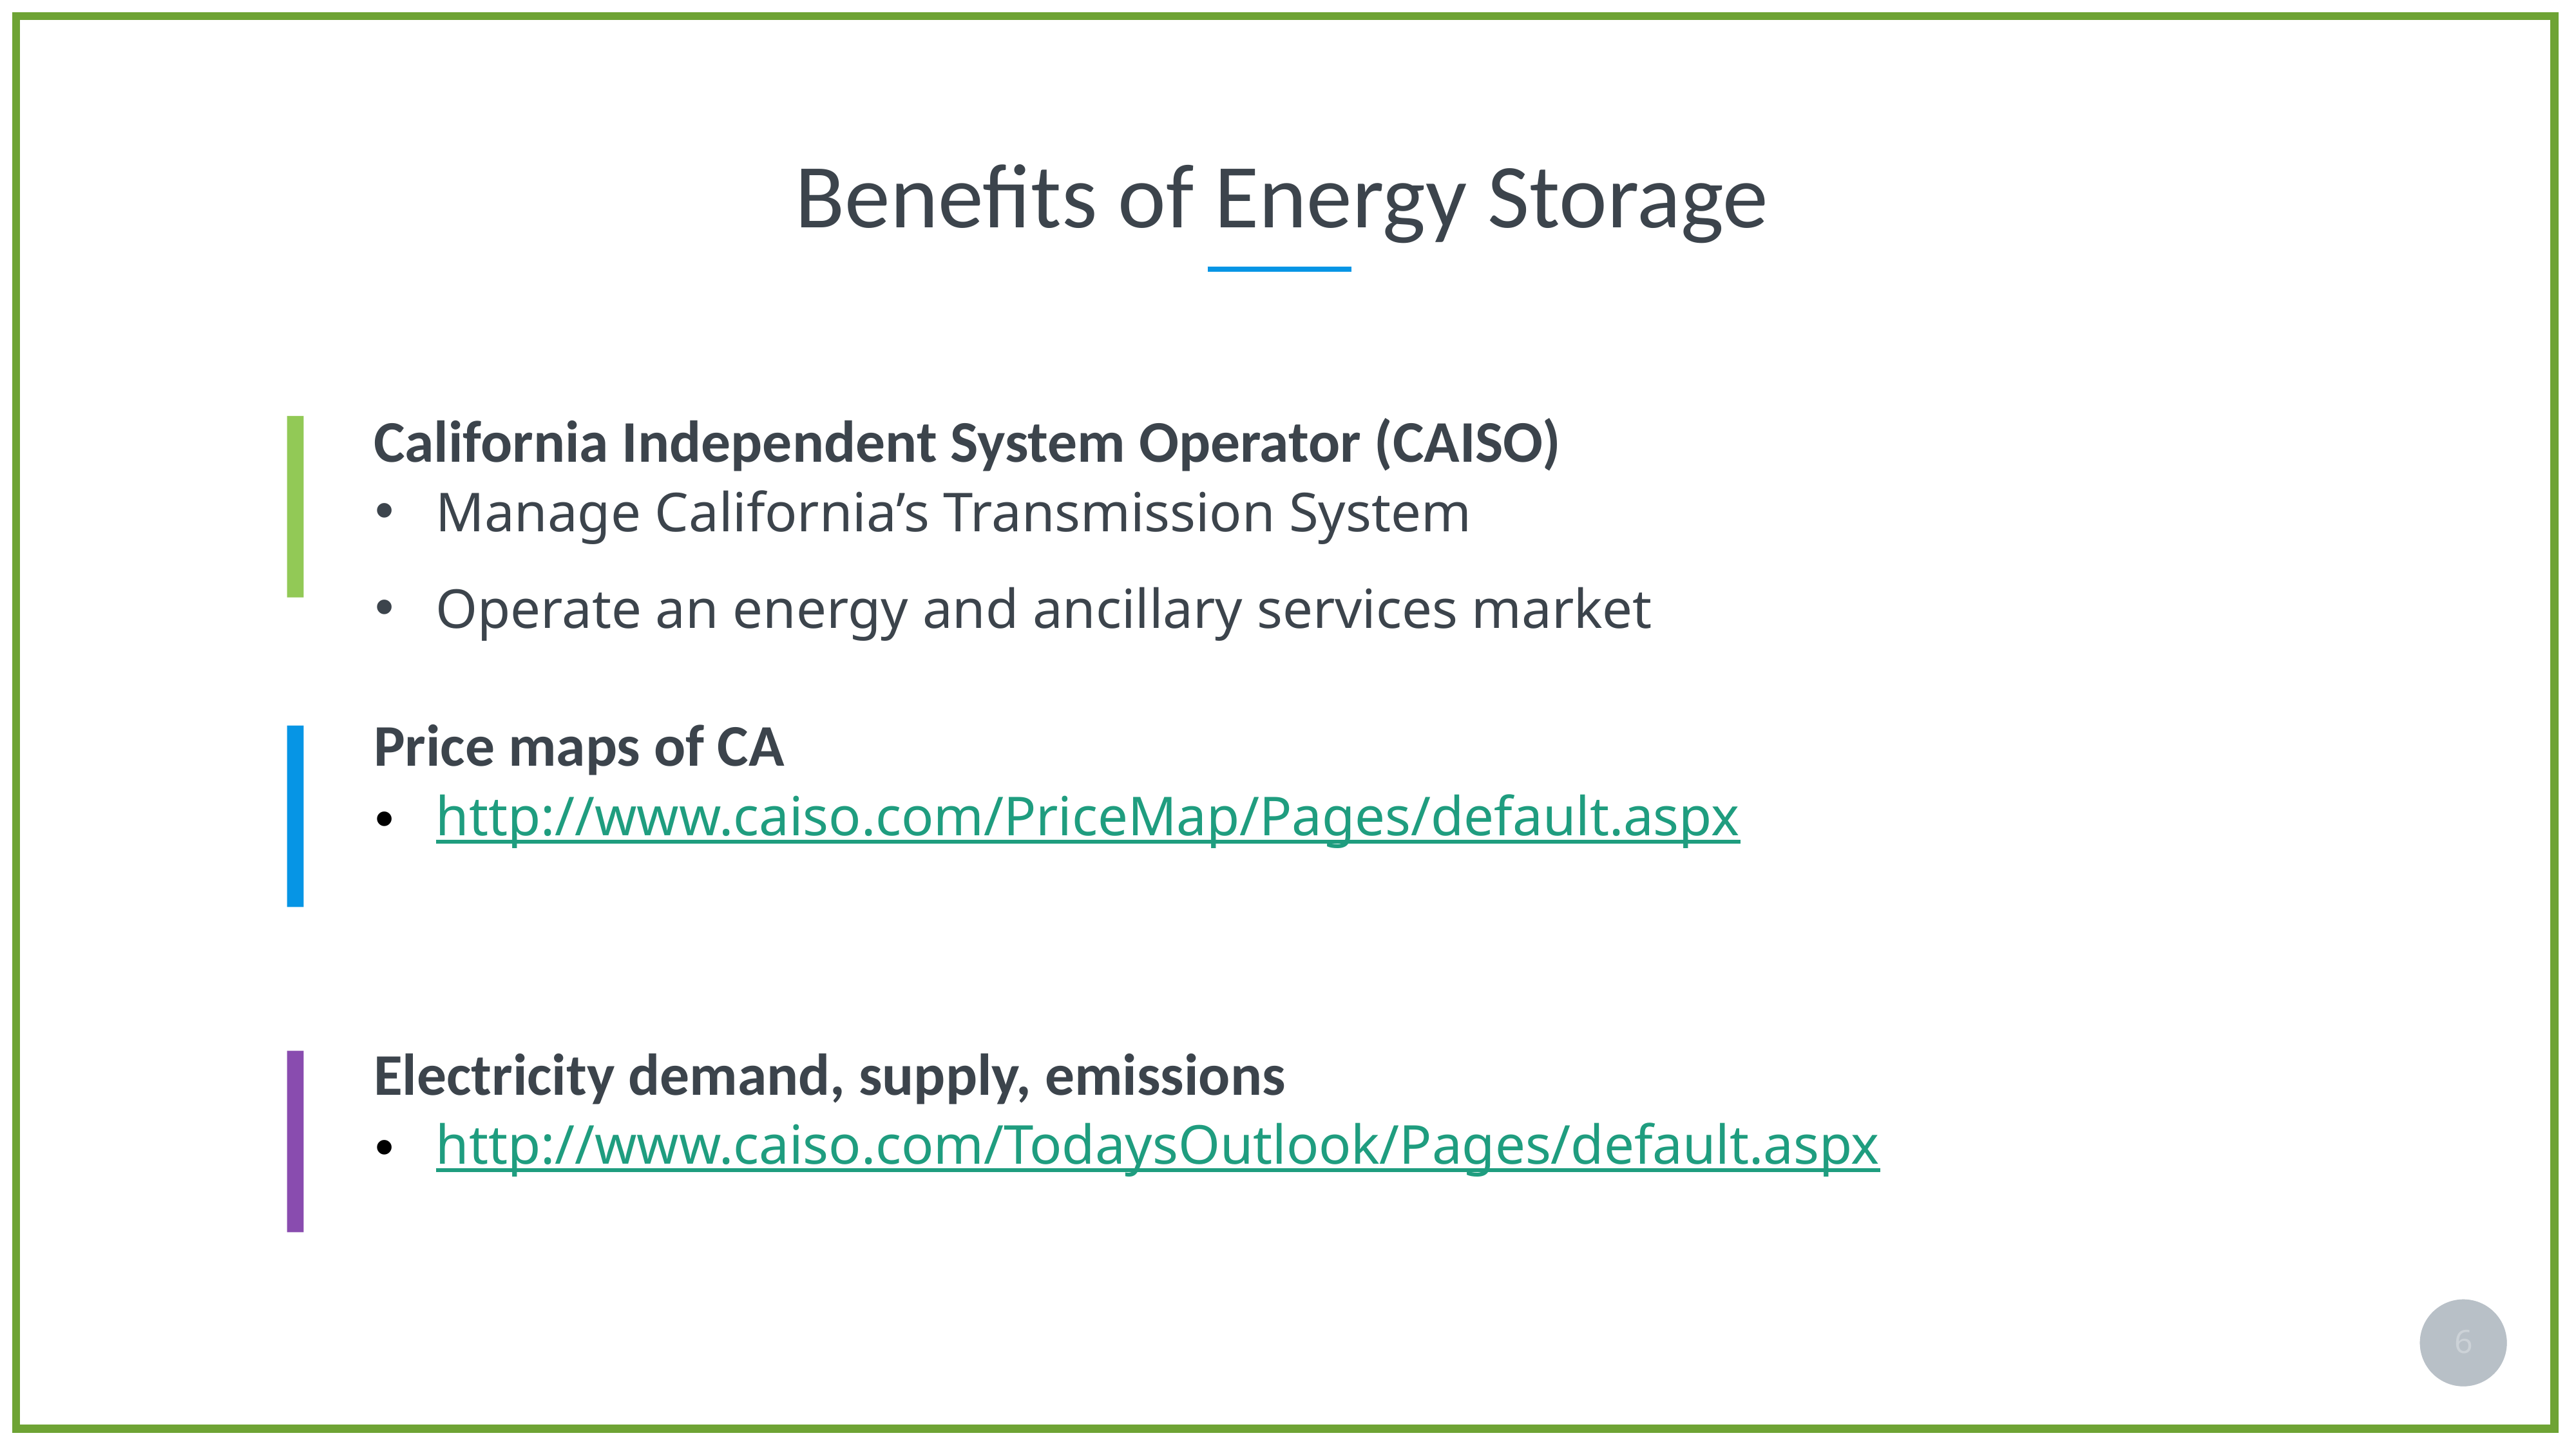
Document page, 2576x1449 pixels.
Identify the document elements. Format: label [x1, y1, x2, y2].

text_box [15, 15, 2555, 1430]
